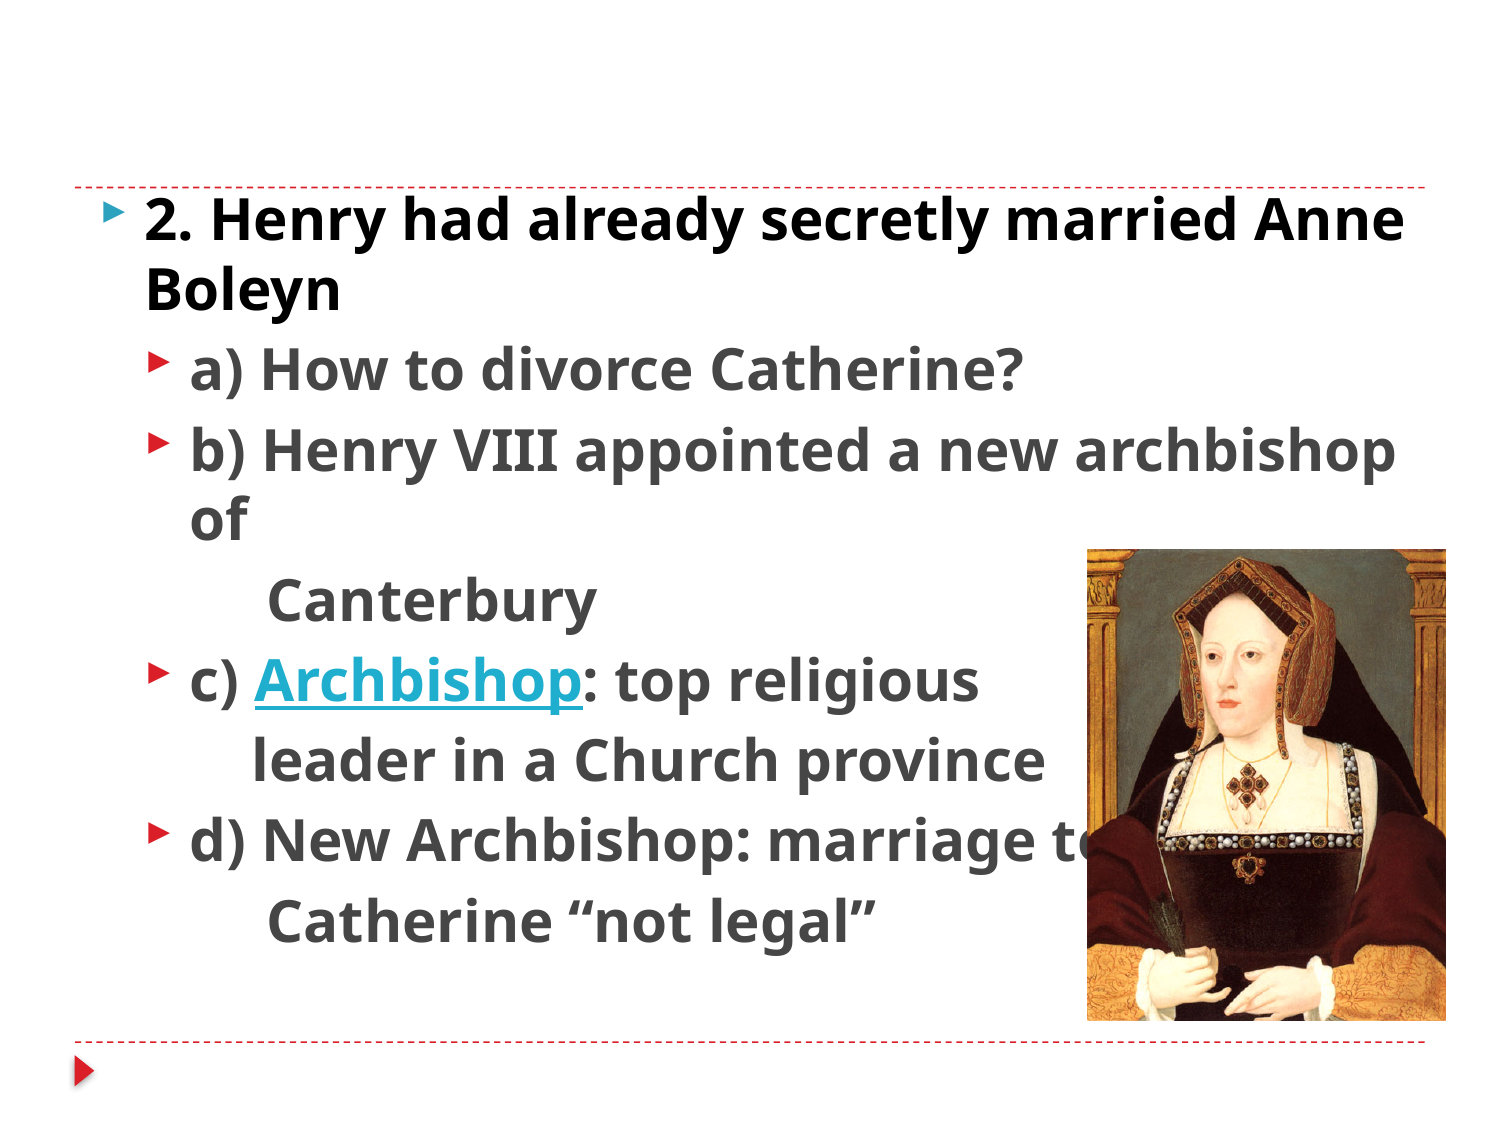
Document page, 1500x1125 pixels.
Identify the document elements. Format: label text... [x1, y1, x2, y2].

list 2. Henry had already secretly married Anne Boleyn a) How to divorce Catherine? b) Henry VIII appointed a new archbishop of Canterbury c) Archbishop: top religious leader in a Church province d) New Archbishop: marriage to Catherine “not legal” [84, 174, 1435, 985]
picture [1087, 549, 1447, 1021]
